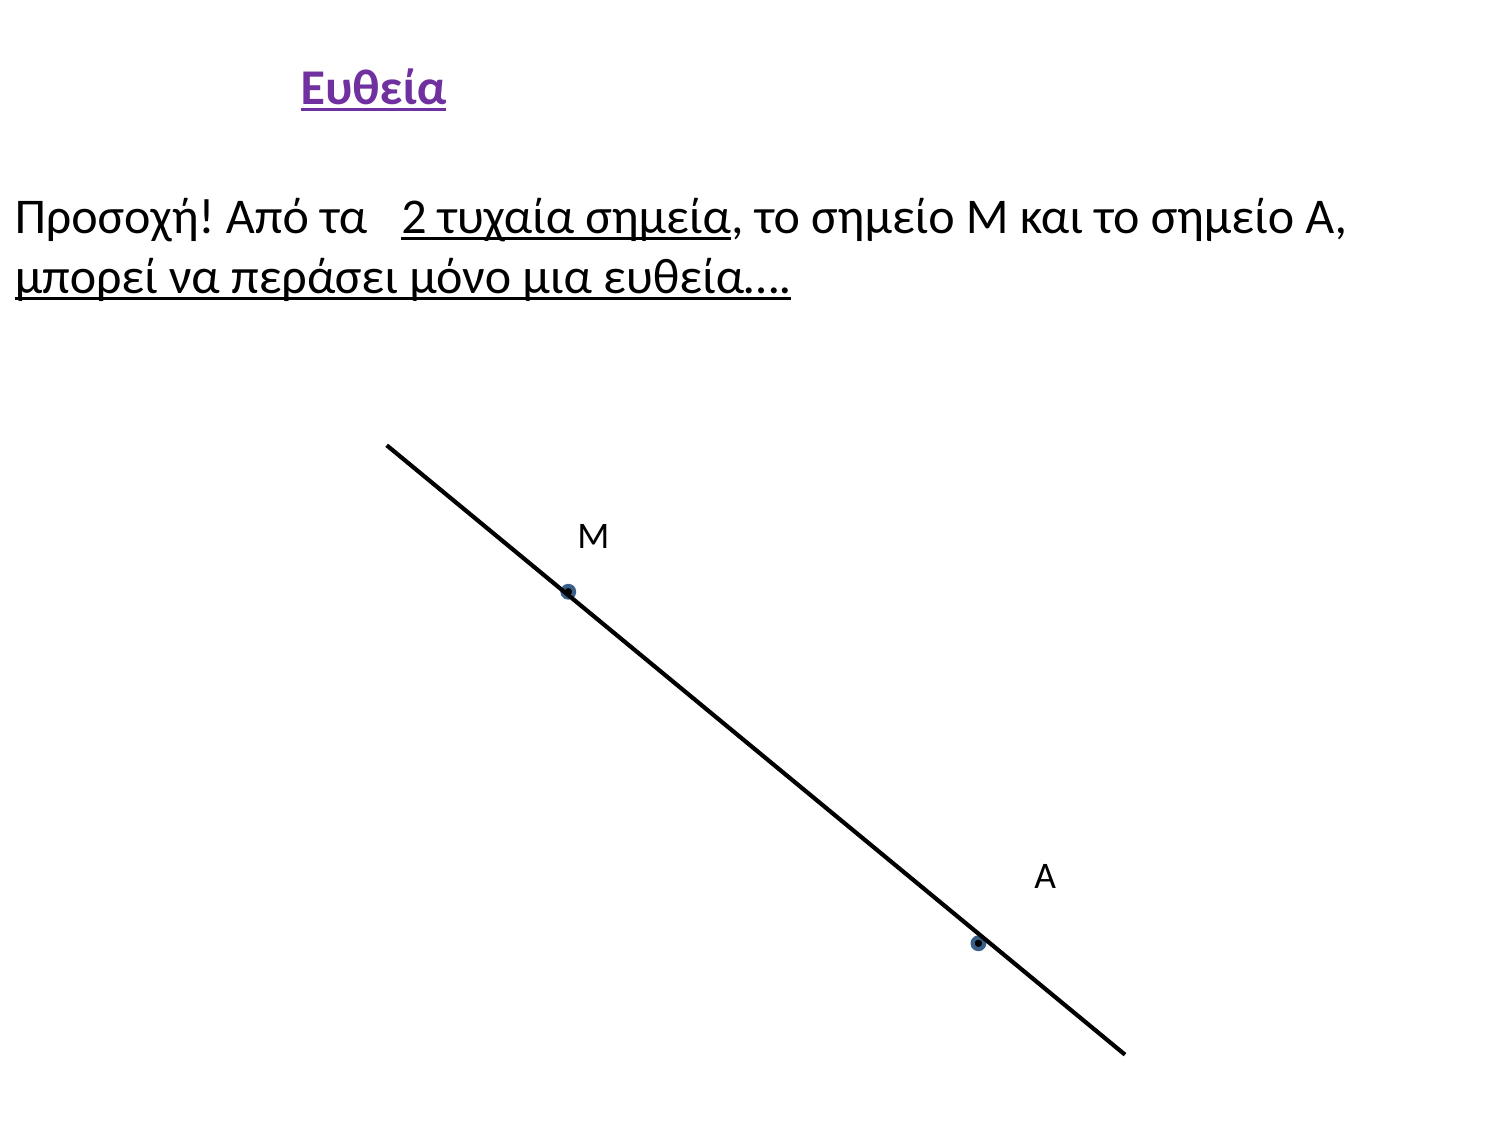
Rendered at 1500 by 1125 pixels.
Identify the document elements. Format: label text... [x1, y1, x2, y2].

text_box Ευθεία [210, 46, 1043, 122]
text_box Προσοχή! Από τα 2 τυχαία σημεία, το σημείο Μ και το σημείο Α, μπορεί να περάσει μόνο μια ευθεία…. [0, 175, 1453, 311]
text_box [386, 445, 1126, 1055]
